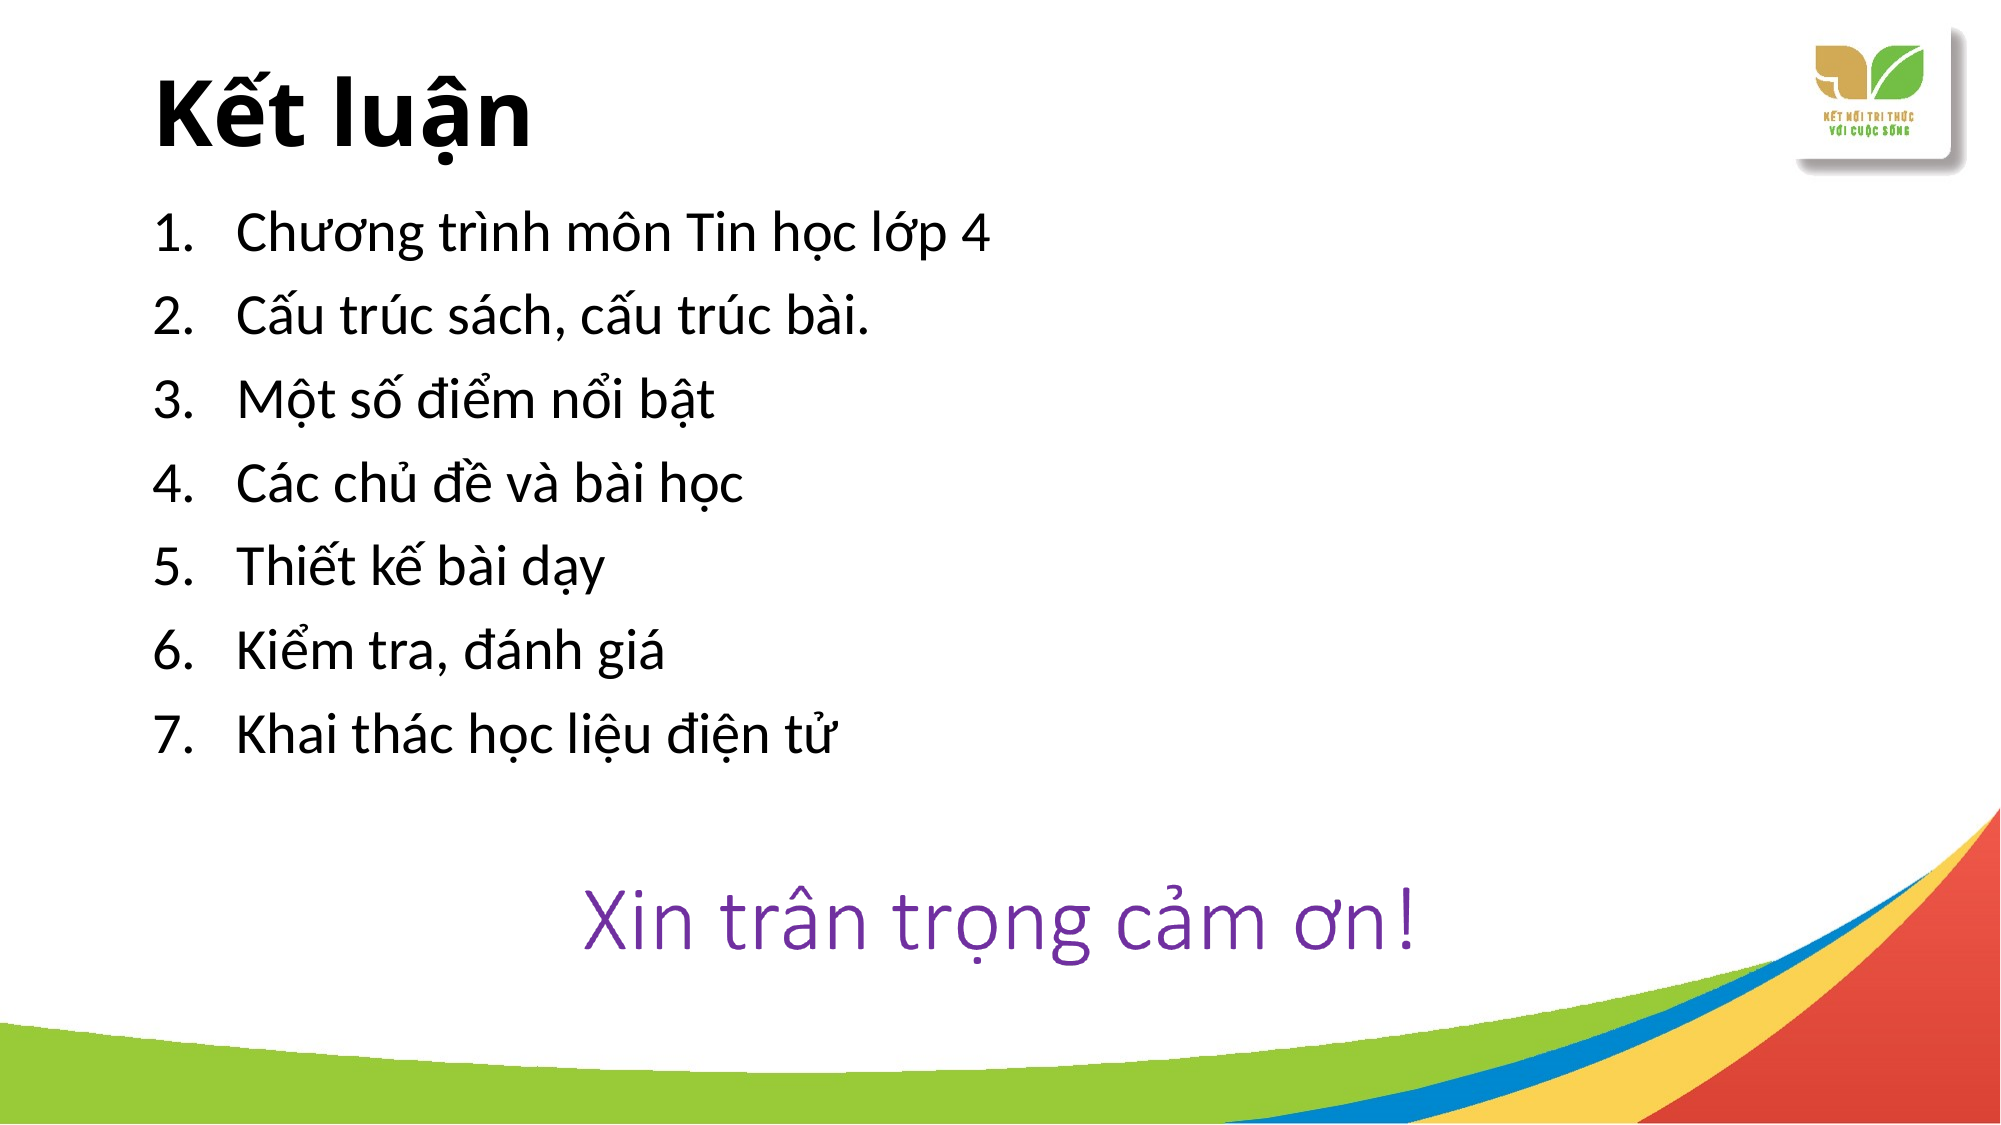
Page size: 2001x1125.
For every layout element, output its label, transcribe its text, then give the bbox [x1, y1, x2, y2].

list Chương trình môn Tin học lớp 4 Cấu trúc sách, cấu trúc bài. Một số điểm nổi bật Các chủ đề và bài học Thiết kế bài dạy Kiểm tra, đánh giá Khai thác học liệu điện tử [137, 193, 1863, 799]
title Kết luận [137, 59, 1863, 193]
picture [0, 0, 2001, 1125]
